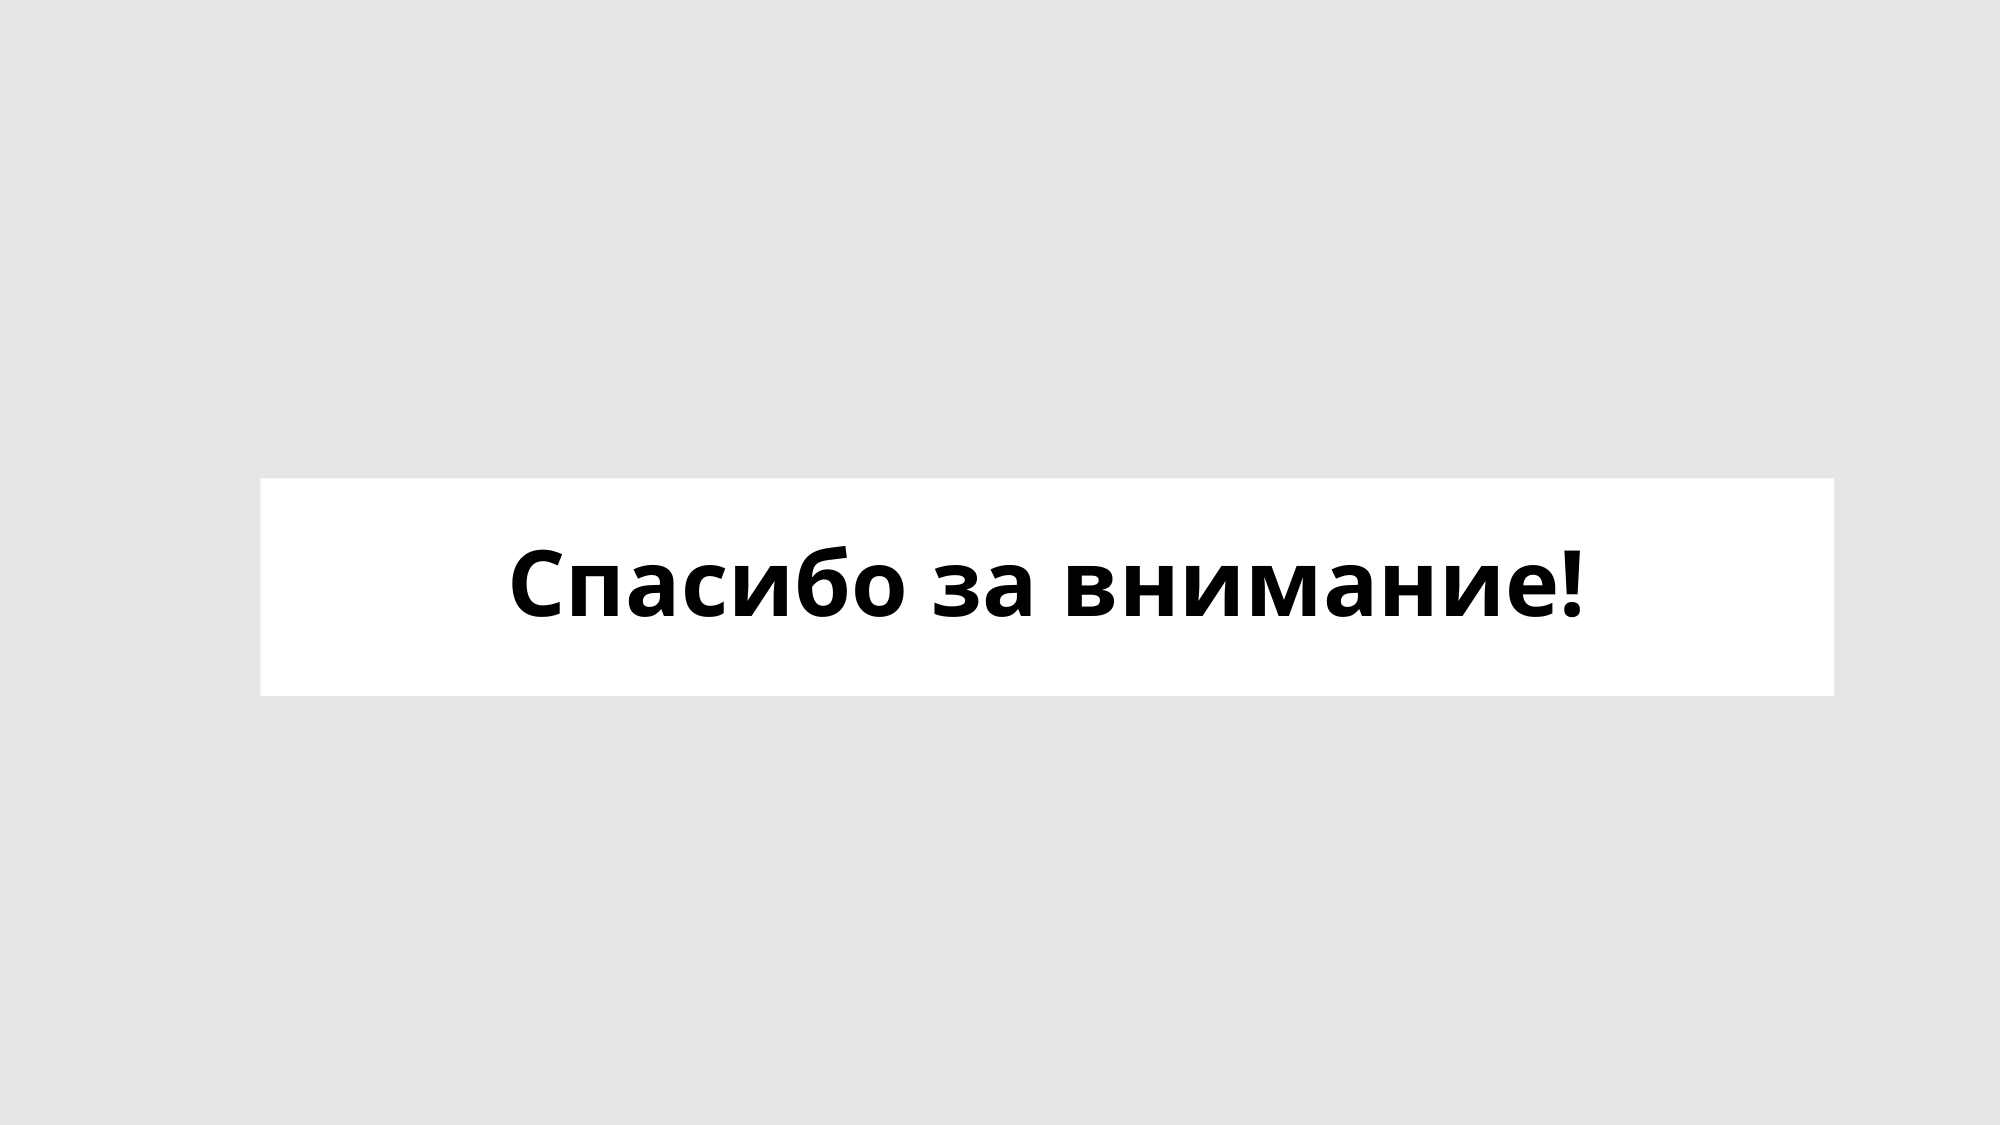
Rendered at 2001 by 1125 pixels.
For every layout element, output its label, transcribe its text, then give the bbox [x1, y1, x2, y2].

title Спасибо за внимание! [260, 478, 1835, 696]
